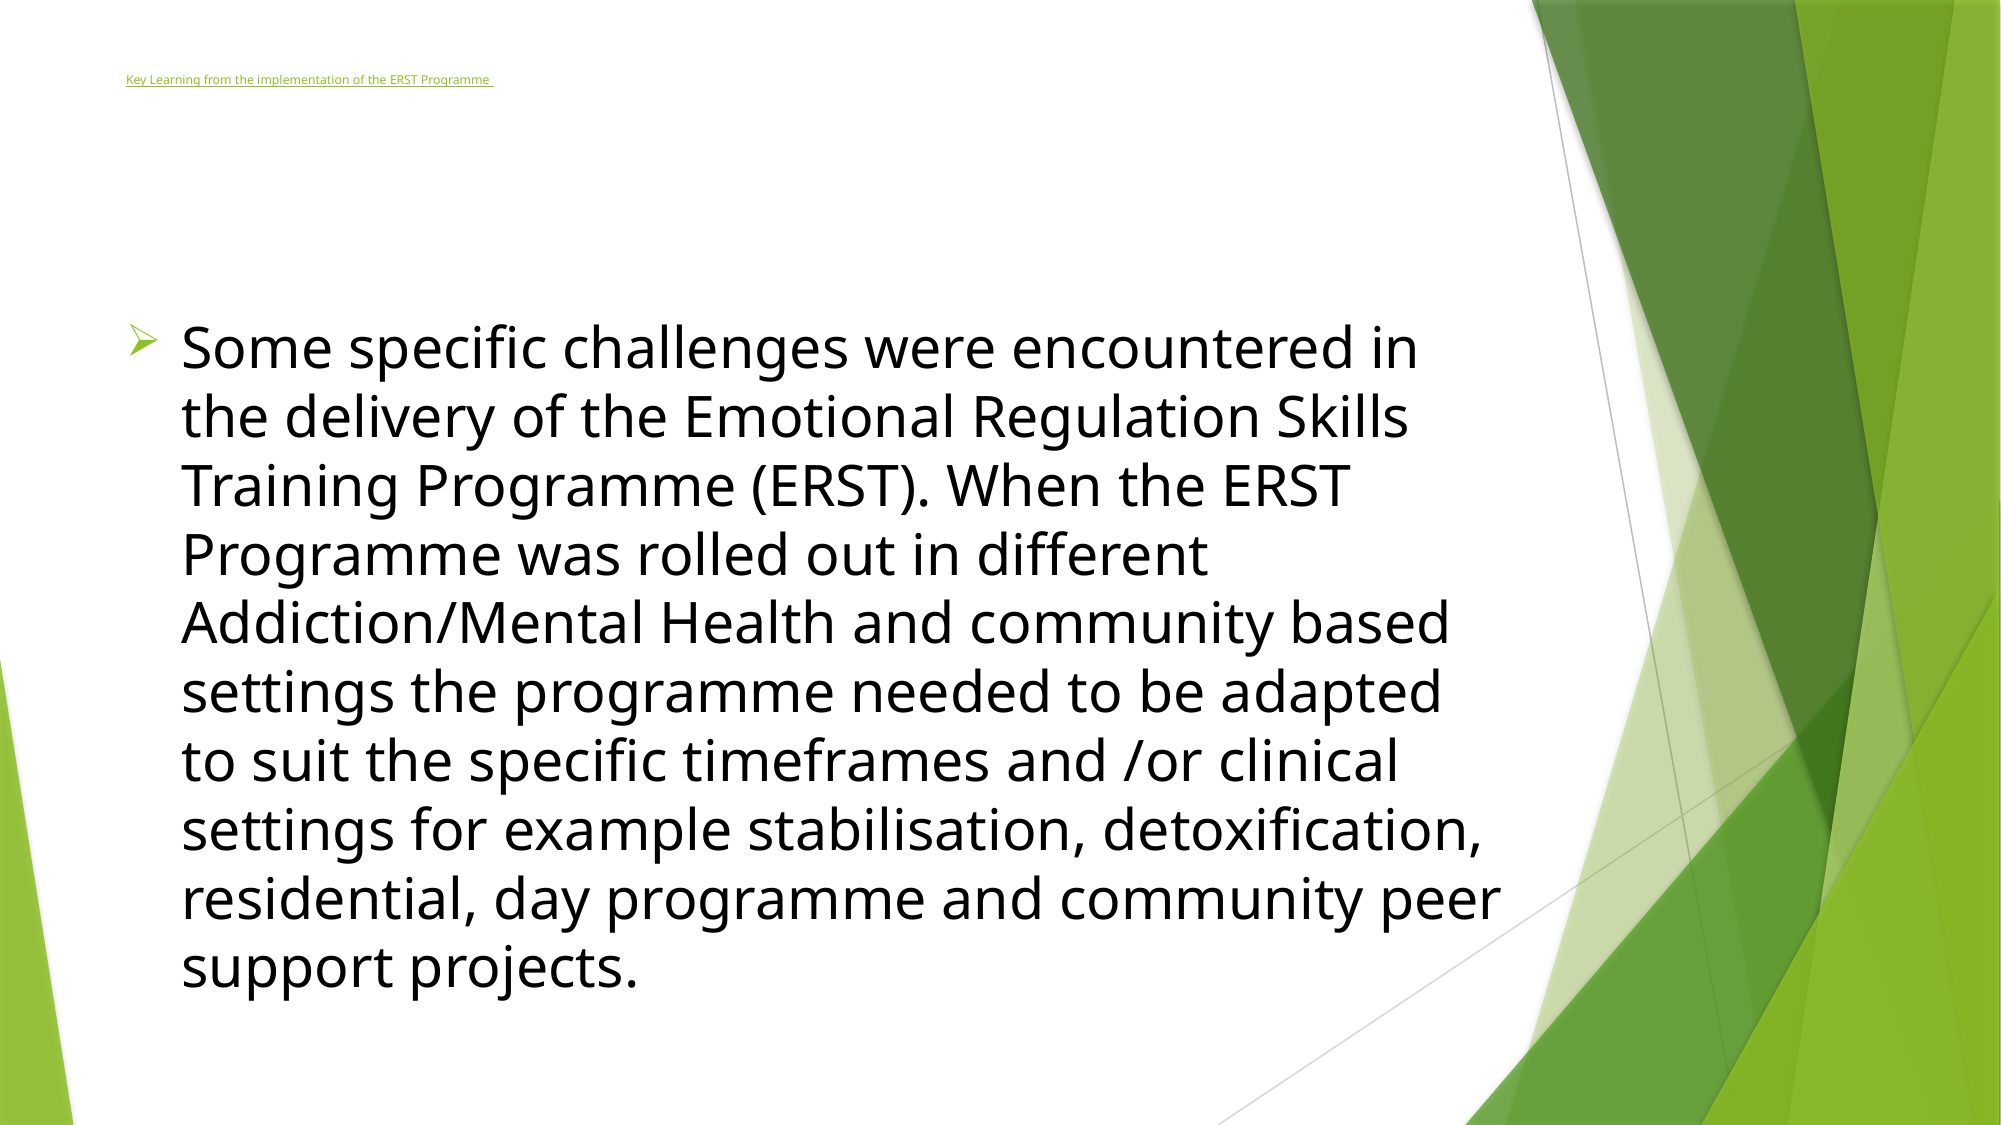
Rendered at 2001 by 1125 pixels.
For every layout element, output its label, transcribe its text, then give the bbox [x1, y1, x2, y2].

list Some specific challenges were encountered in the delivery of the Emotional Regulation Skills Training Programme (ERST). When the ERST Programme was rolled out in different Addiction/Mental Health and community based settings the programme needed to be adapted to suit the specific timeframes and /or clinical settings for example stabilisation, detoxification, residential, day programme and community peer support projects. [111, 303, 1522, 1033]
title Key Learning from the implementation of the ERST Programme [111, 65, 1522, 227]
